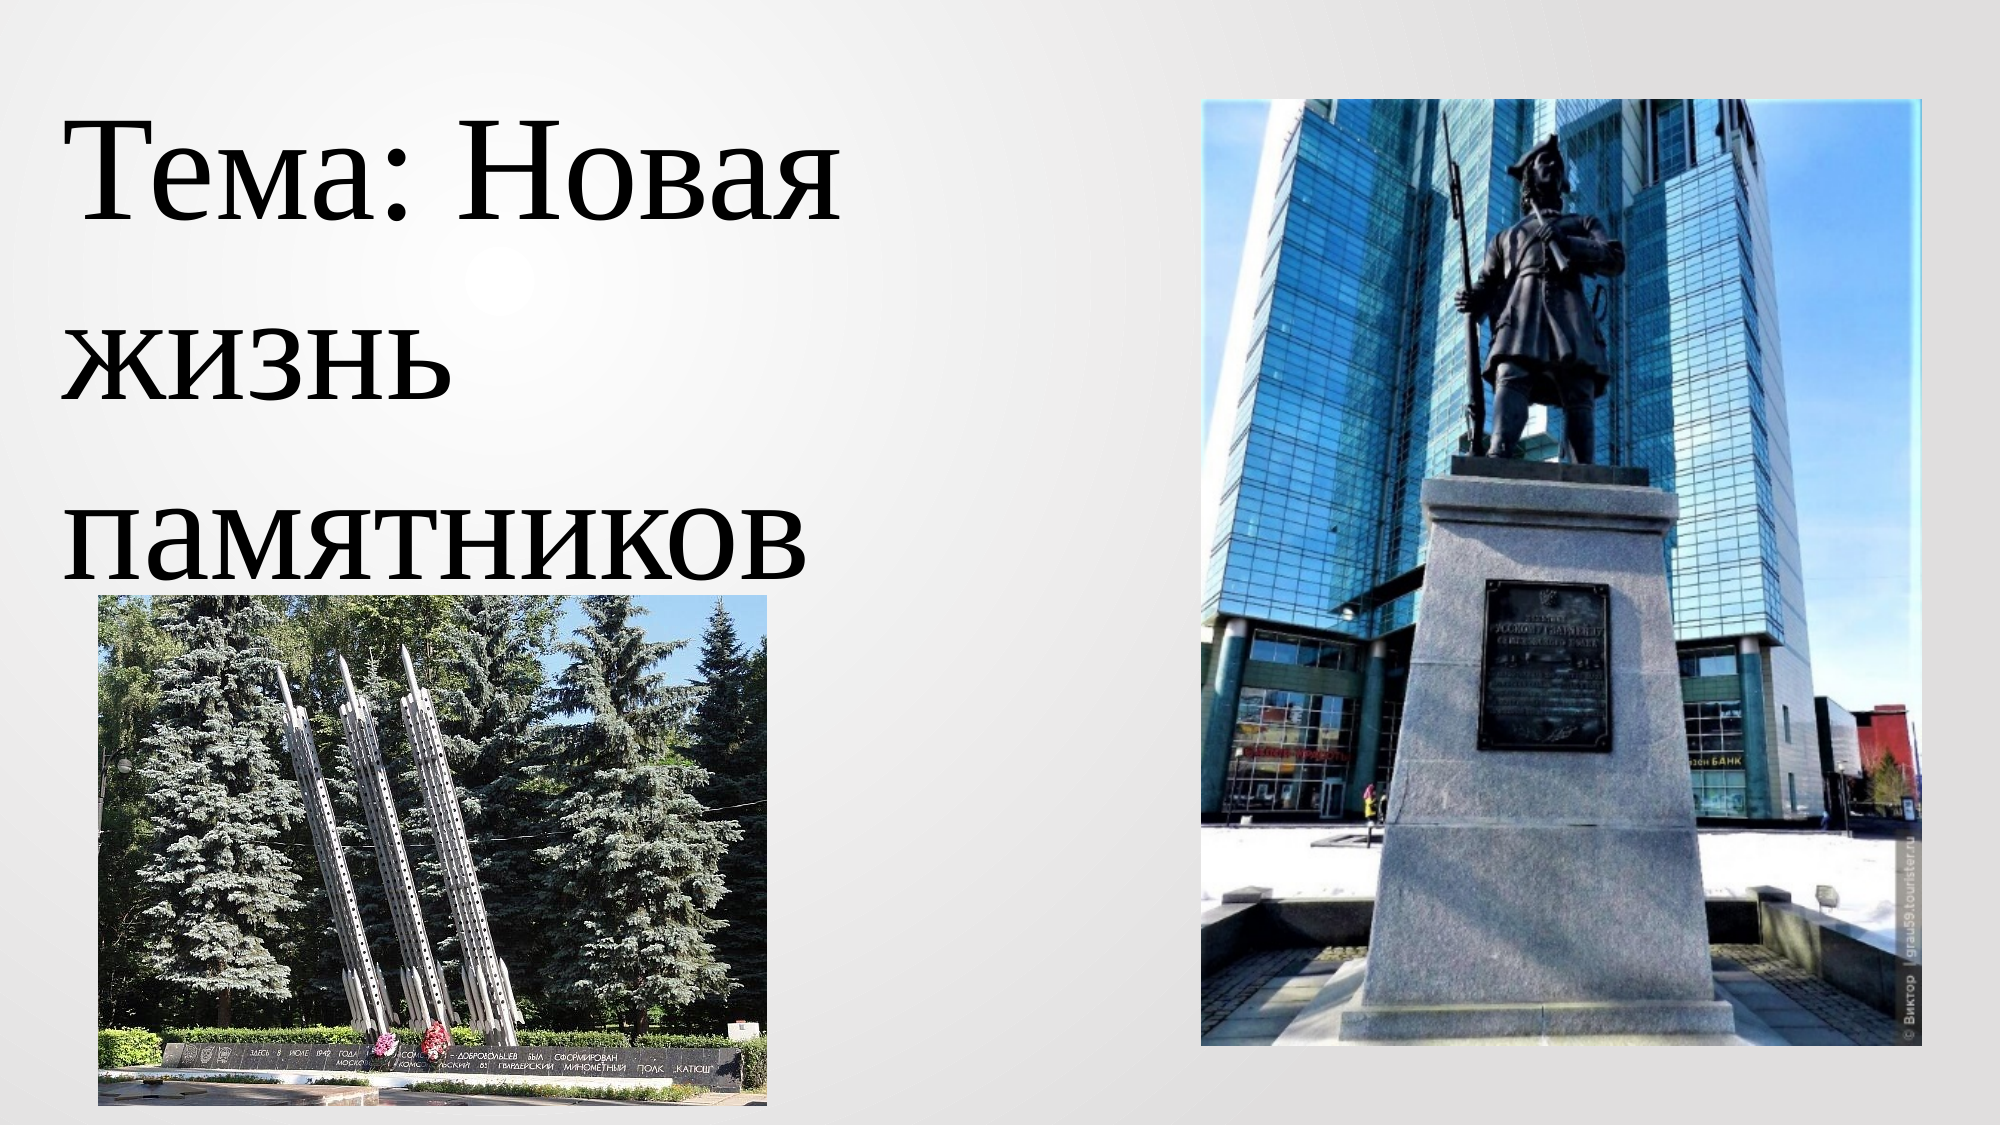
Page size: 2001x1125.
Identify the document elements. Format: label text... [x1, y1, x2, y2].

picture [1201, 99, 1922, 1046]
picture [98, 595, 767, 1106]
text_box Тема: Новая жизнь памятников [48, 62, 1138, 798]
